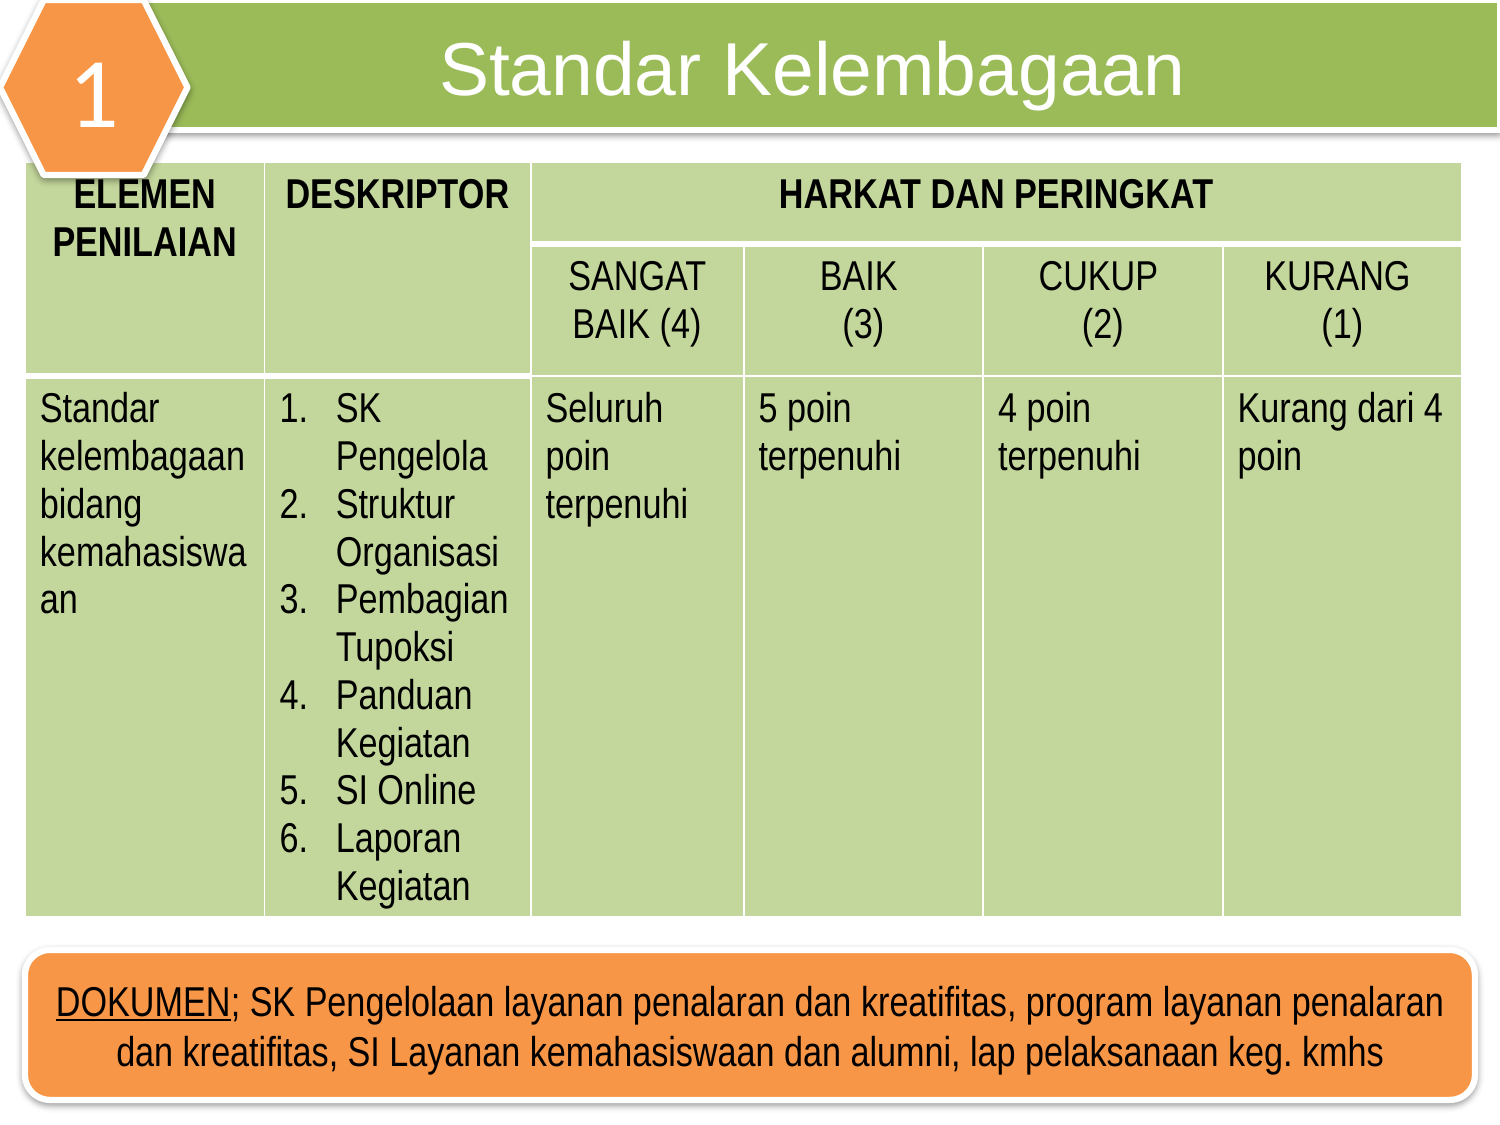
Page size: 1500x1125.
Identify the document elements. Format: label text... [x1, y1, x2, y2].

table_cell Standar kelembagaan bidang kemahasiswaan [26, 379, 264, 916]
table_cell 5 poin terpenuhi [745, 377, 982, 916]
table_cell SK Pengelola Struktur Organisasi Pembagian Tupoksi Panduan Kegiatan SI Online Laporan Kegiatan [265, 379, 530, 916]
table_cell BAIK (3) [745, 247, 982, 375]
table_header DESKRIPTOR [265, 163, 530, 373]
title Standar Kelembagaan [151, 0, 1500, 133]
table_cell Seluruh poin terpenuhi [532, 377, 743, 916]
table_cell SANGAT BAIK (4) [532, 247, 743, 375]
text_box 1 [0, 0, 191, 179]
table_header ELEMEN PENILAIAN [26, 163, 264, 373]
table_cell Kurang dari 4 poin [1224, 377, 1461, 916]
table_cell CUKUP (2) [984, 247, 1222, 375]
text_box DOKUMEN; SK Pengelolaan layanan penalaran dan kreatifitas, program layanan penalaran dan kreatifitas, SI Layanan kemahasiswaan dan alumni, lap pelaksanaan keg. kmhs [21, 946, 1479, 1104]
table_cell KURANG (1) [1224, 247, 1461, 375]
table_header HARKAT DAN PERINGKAT [532, 163, 1461, 241]
table_cell 4 poin terpenuhi [984, 377, 1222, 916]
